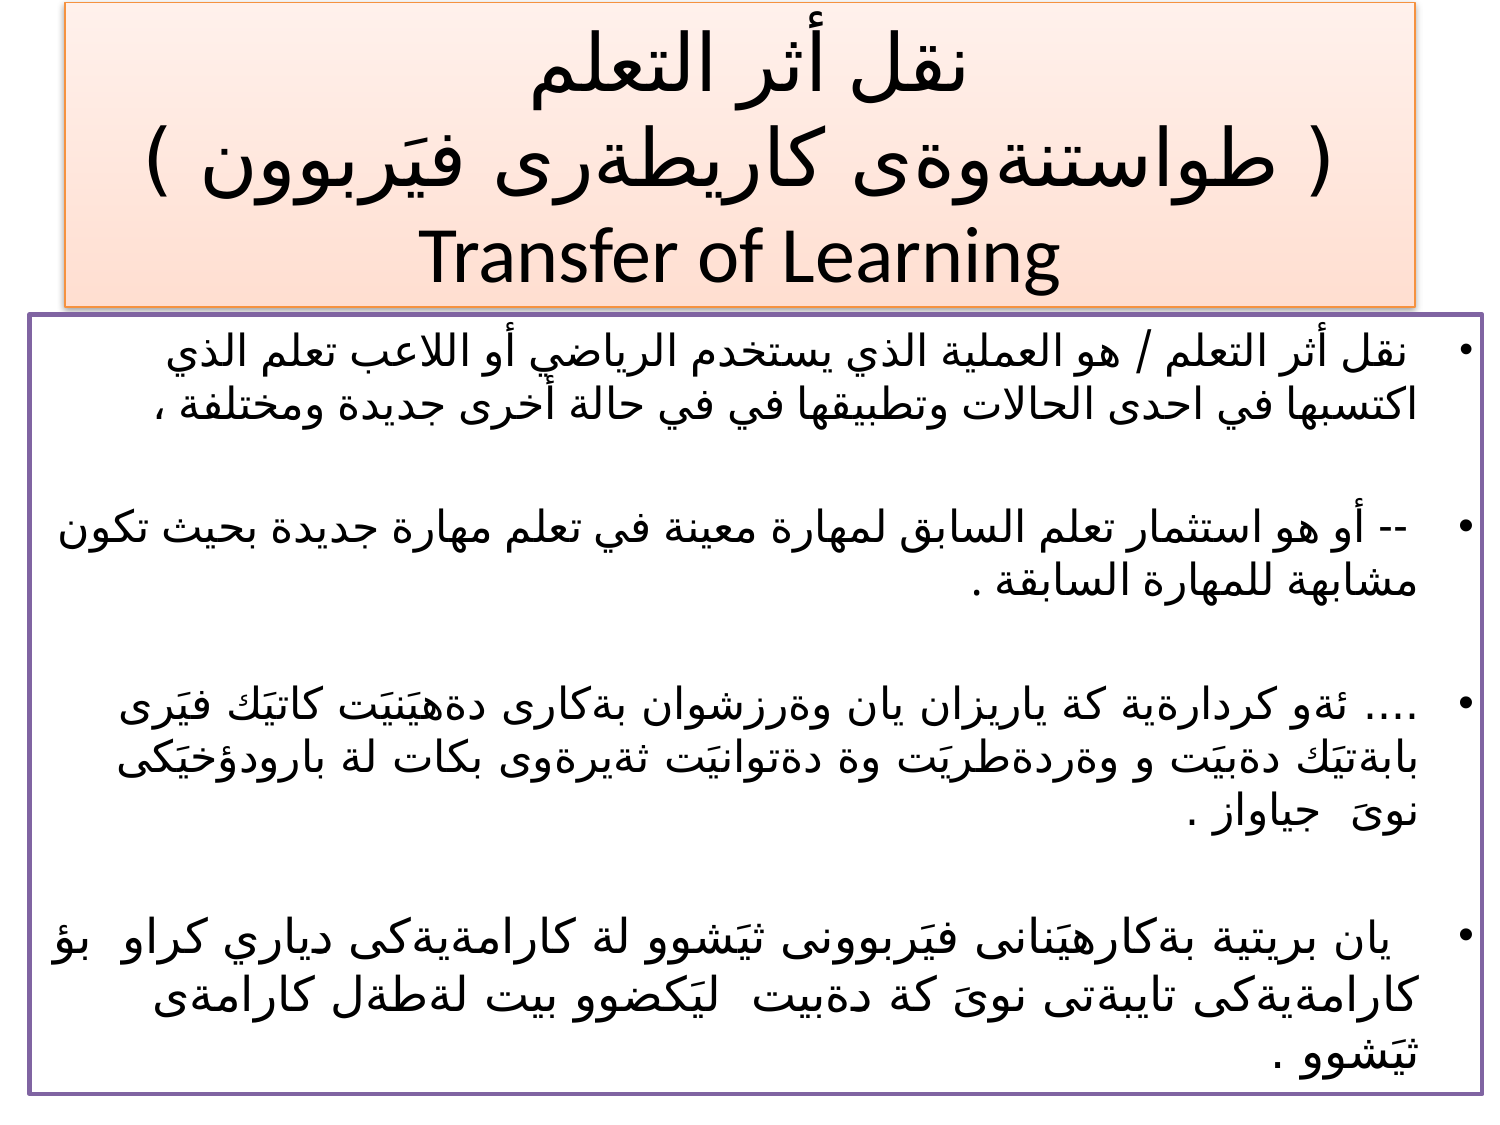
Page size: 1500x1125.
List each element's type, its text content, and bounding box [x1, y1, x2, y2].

title نقل أثر التعلم ( طواستنةوةى كاريطةرى فيَربوون ) Transfer of Learning [64, 2, 1416, 308]
list نقل أثر التعلم / هو العملية الذي يستخدم الرياضي أو اللاعب تعلم الذي اكتسبها في احدى الحالات وتطبيقها في في حالة أخرى جديدة ومختلفة ، -- أو هو استثمار تعلم السابق لمهارة معينة في تعلم مهارة جديدة بحيث تكون مشابهة للمهارة السابقة . .... ئةو كردارةية كة ياريزان يان وةرزشوان بةكارى دةهيَنيَت كاتيَك فيَرى بابةتيَك دةبيَت و وةردةطريَت وة دةتوانيَت ثةيرةوى بكات لة بارودؤخيَكى نوىَ جياواز . يان بريتية بةكارهيَنانى فيَربوونى ثيَشوو لة كارامةيةكى دياري كراو بؤ كارامةيةكى تايبةتى نوىَ كة دةبيت ليَكضوو بيت لةطةل كارامةى ثيَشوو . [27, 312, 1484, 1096]
